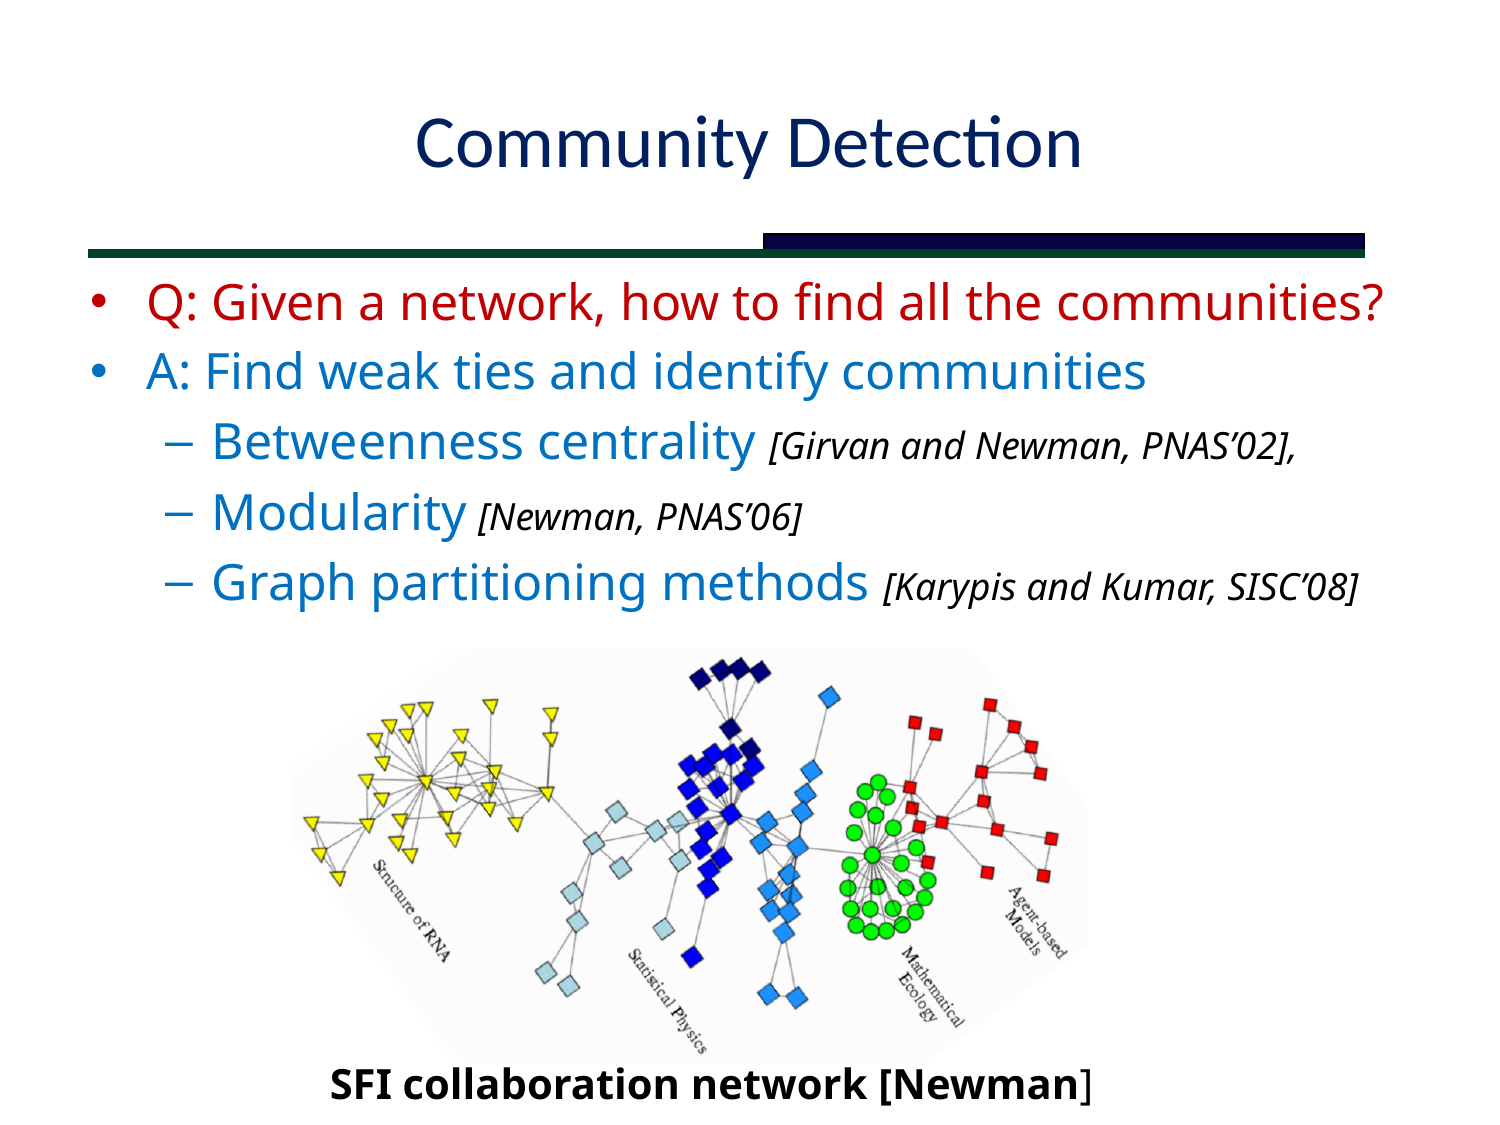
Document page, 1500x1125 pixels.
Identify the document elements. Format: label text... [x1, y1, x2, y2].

text_box SFI collaboration network [Newman] [315, 1050, 1109, 1115]
picture [293, 649, 1089, 1063]
title Community Detection [75, 44, 1425, 232]
list Q: Given a network, how to find all the communities? A: Find weak ties and identify communities Betweenness centrality [Girvan and Newman, PNAS’02], Modularity [Newman, PNAS’06] Graph partitioning methods [Karypis and Kumar, SISC’08] [75, 262, 1475, 1005]
